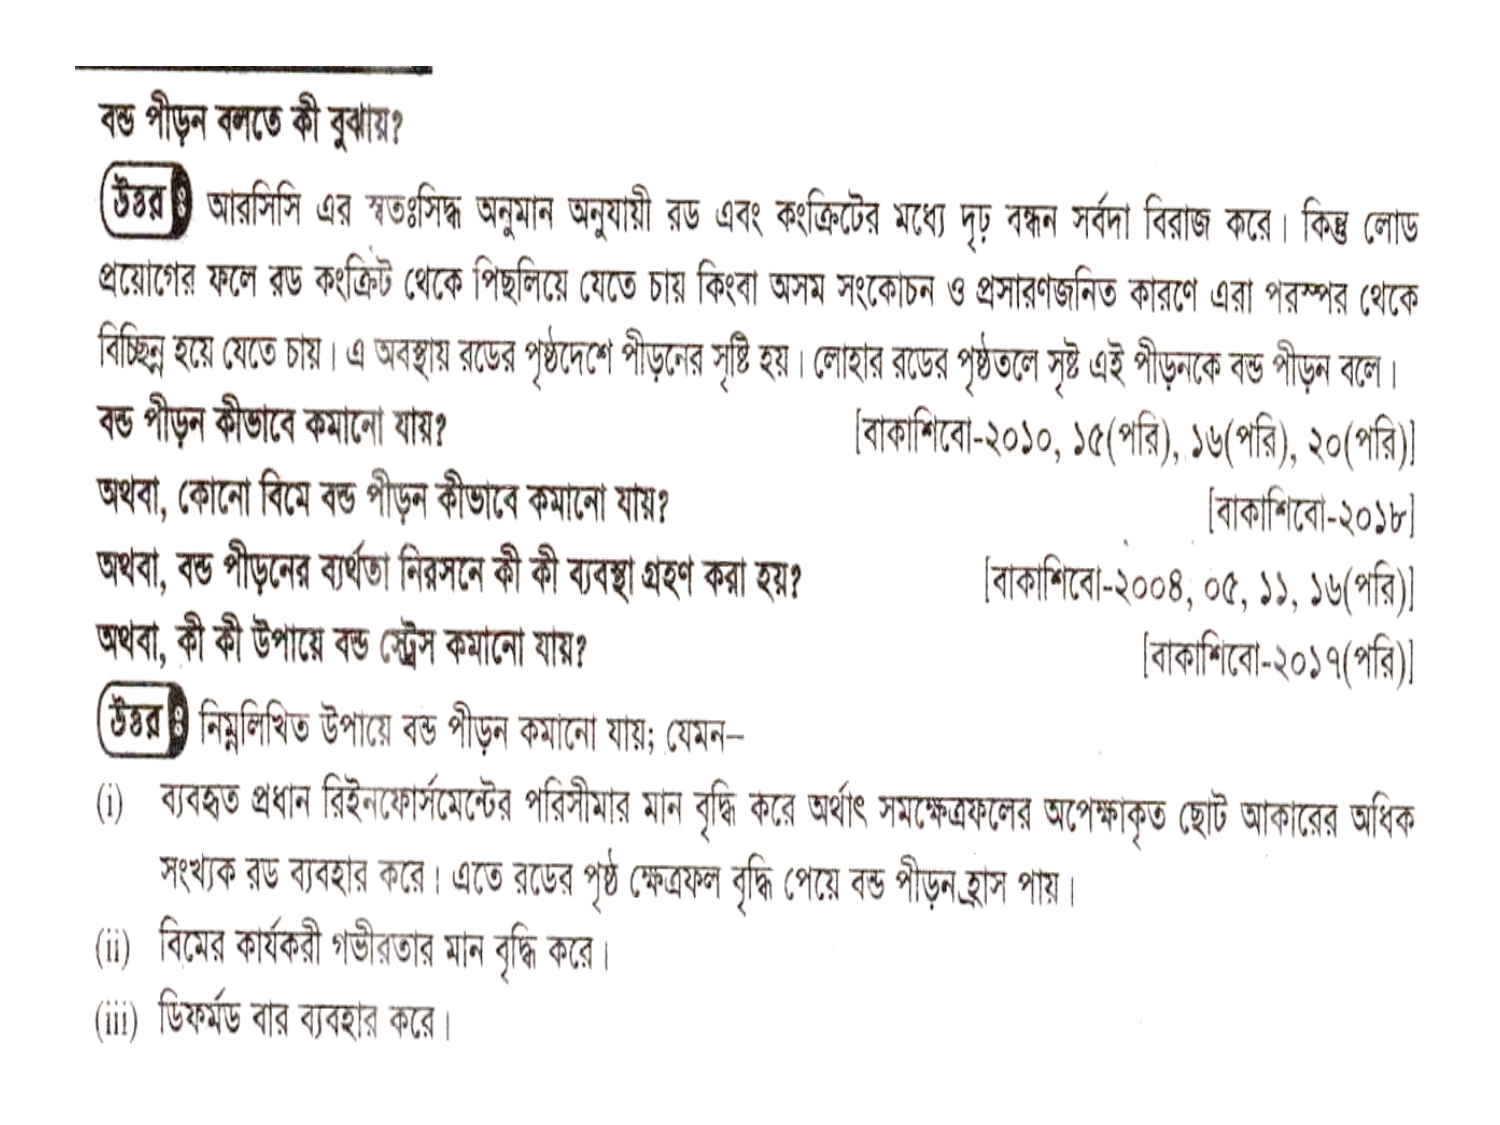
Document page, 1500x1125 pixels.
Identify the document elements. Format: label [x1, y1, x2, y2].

list [74, 66, 1426, 1059]
